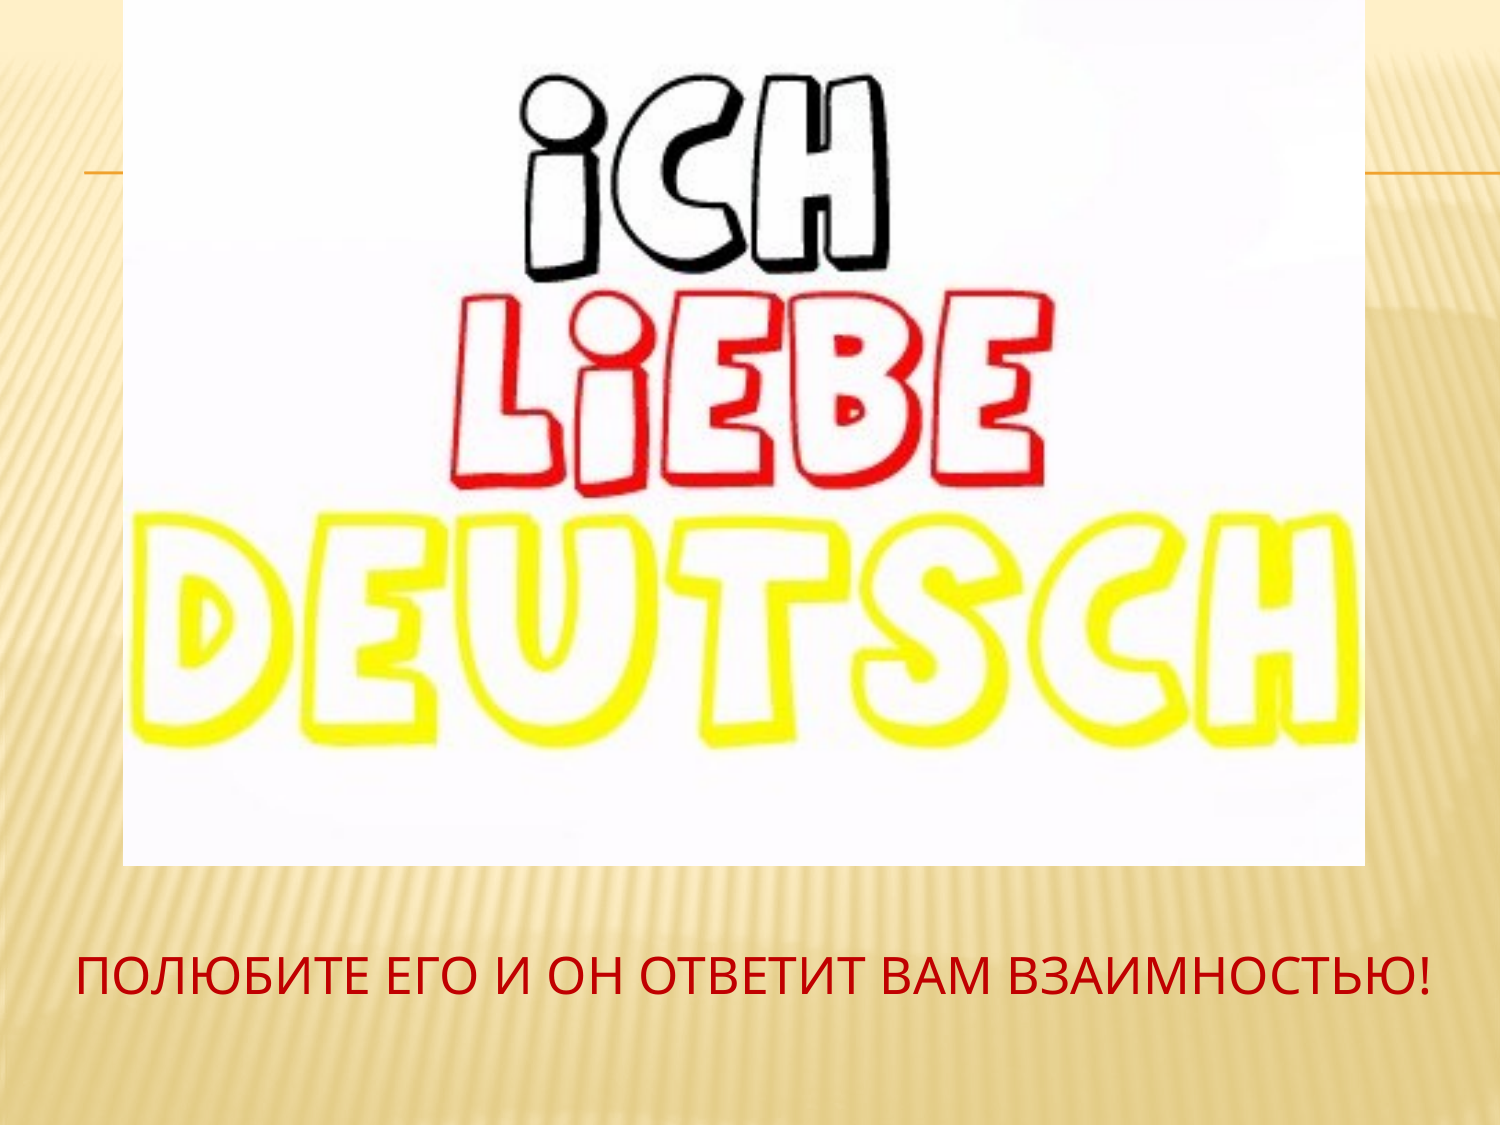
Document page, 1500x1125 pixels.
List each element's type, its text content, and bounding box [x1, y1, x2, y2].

title Полюбите его и он ответит вам взаимностью! [41, 905, 1467, 1043]
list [123, 0, 1365, 866]
